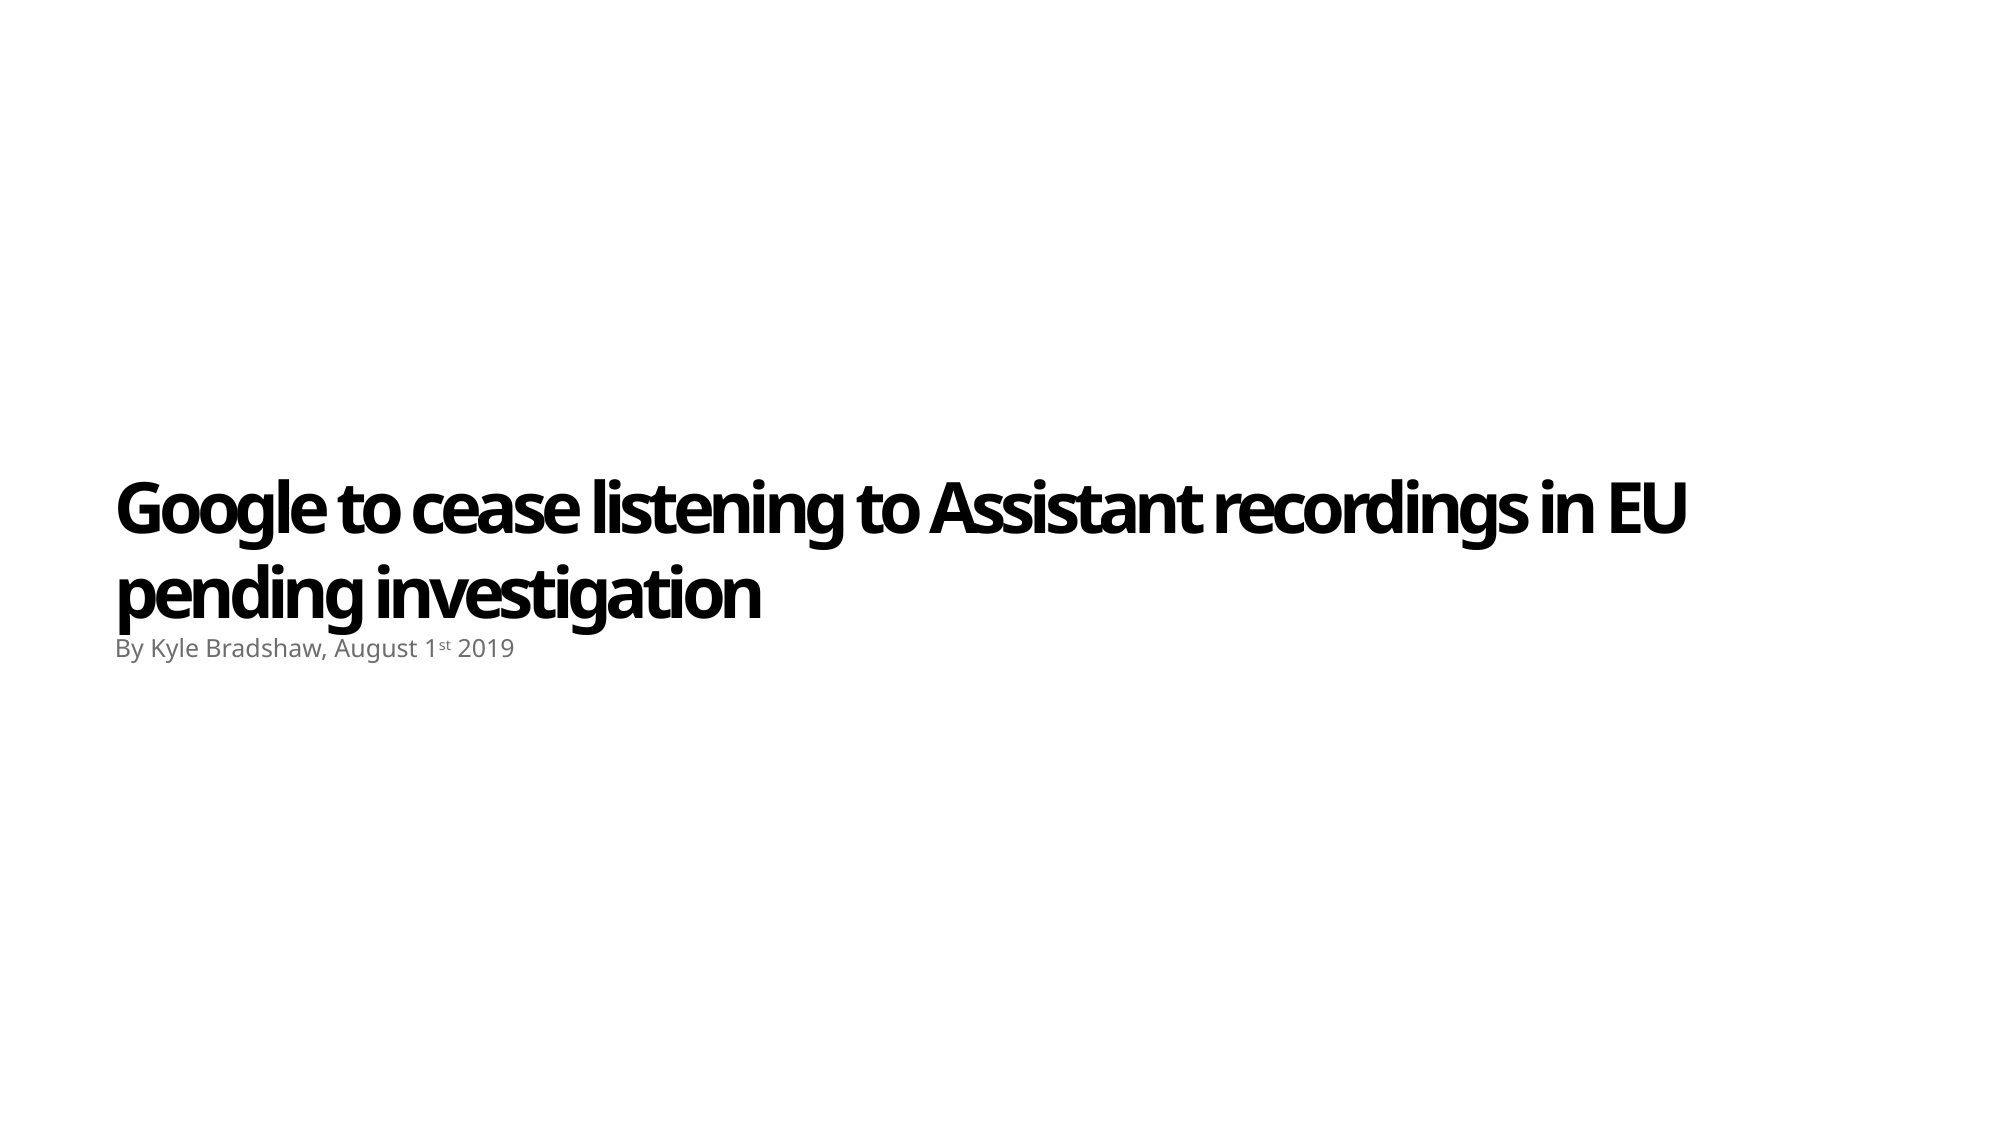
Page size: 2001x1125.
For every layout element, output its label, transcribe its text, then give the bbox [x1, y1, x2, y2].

list Google to cease listening to Assistant recordings in EU pending investigation By Kyle Bradshaw, August 1st 2019 [99, 100, 1900, 1025]
